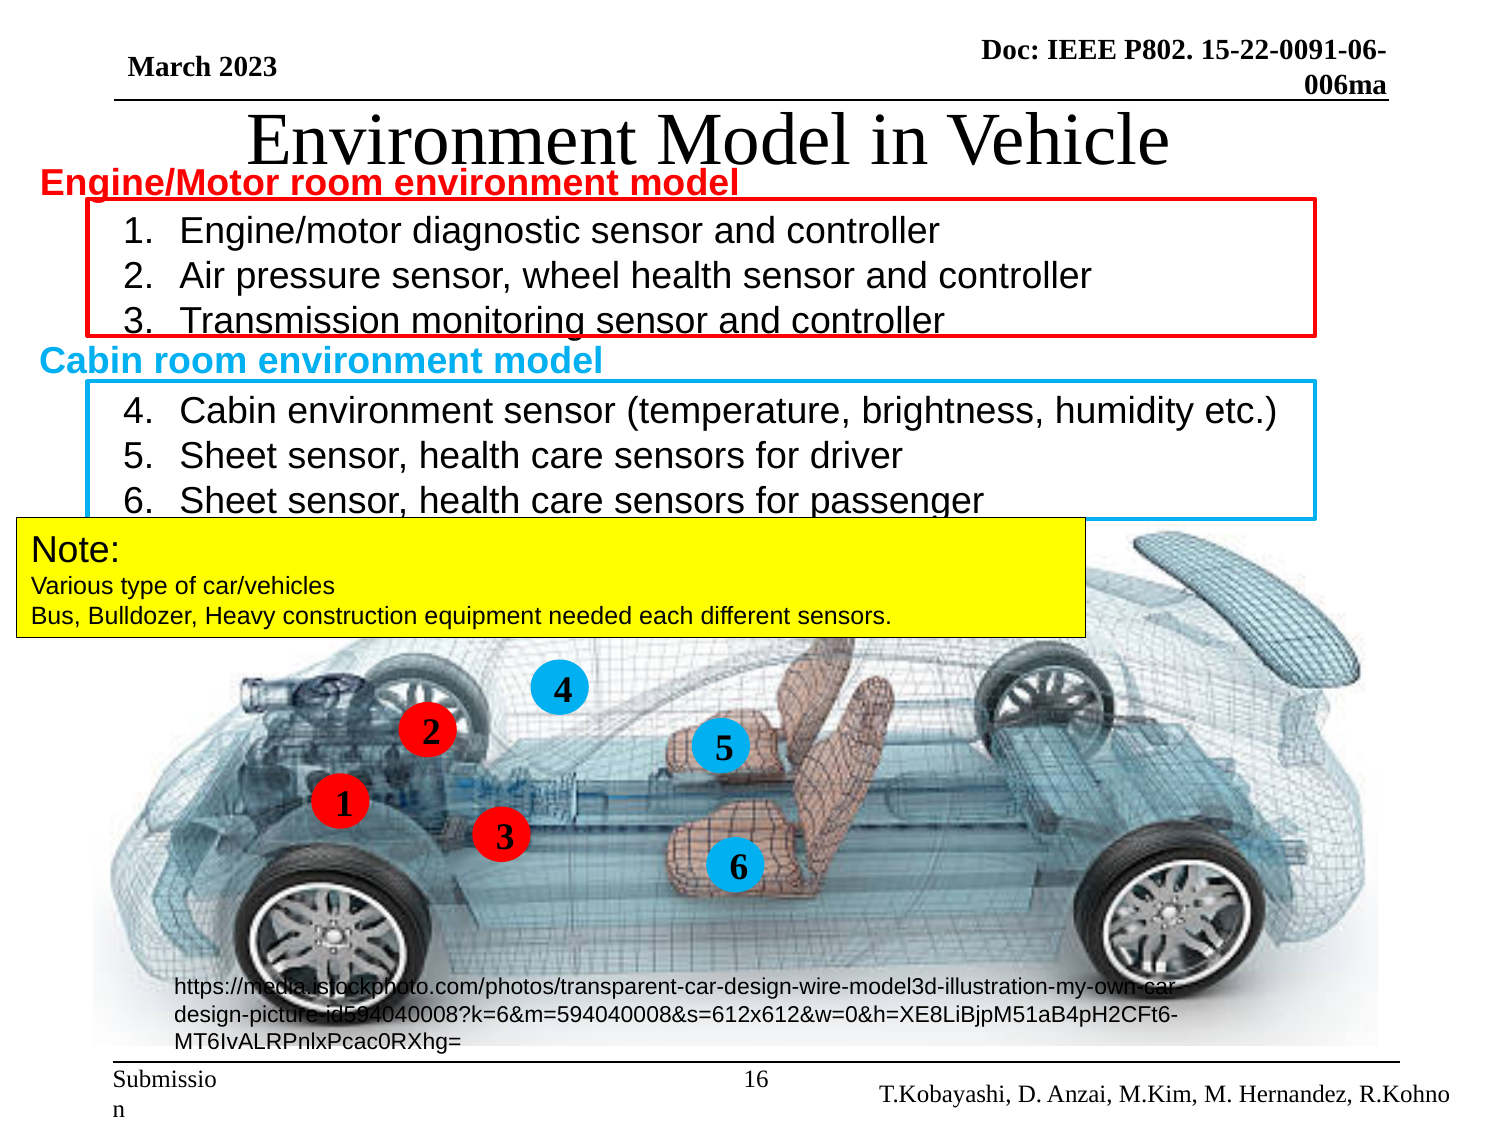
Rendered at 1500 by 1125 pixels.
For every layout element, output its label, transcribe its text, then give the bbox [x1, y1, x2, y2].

text_box Cabin room environment model [24, 328, 795, 389]
slide_number 16 [712, 1062, 801, 1093]
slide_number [112, 62, 375, 98]
text_box [85, 197, 1317, 338]
title Environment Model in Vehicle [231, 97, 1350, 172]
text_box [85, 379, 1317, 518]
text_box https://media.istockphoto.com/photos/transparent-car-design-wire-model3d-illustration-my-own-car-design-picture-id594040008?k=6&m=594040008&s=612x612&w=0&h=XE8LiBjpM51aB4pH2CFt6-MT6IvALRPnlxPcac0RXhg= [159, 1054, 1224, 1062]
text_box Note: Various type of car/vehicles Bus, Bulldozer, Heavy construction equipment needed each different sensors. [16, 517, 1086, 638]
picture [92, 519, 1379, 1046]
footer T.Kobayashi, D. Anzai, M.Kim, M. Hernandez, R.Kohno [764, 1062, 1466, 1094]
text_box Engine/motor diagnostic sensor and controller Air pressure sensor, wheel health sensor and controller Transmission monitoring sensor and controller Cabin environment sensor (temperature, brightness, humidity etc.) Sheet sensor, health care sensors for driver Sheet sensor, health care sensors for passenger [795, 198, 1394, 529]
text_box Engine/Motor room environment model [24, 150, 830, 211]
